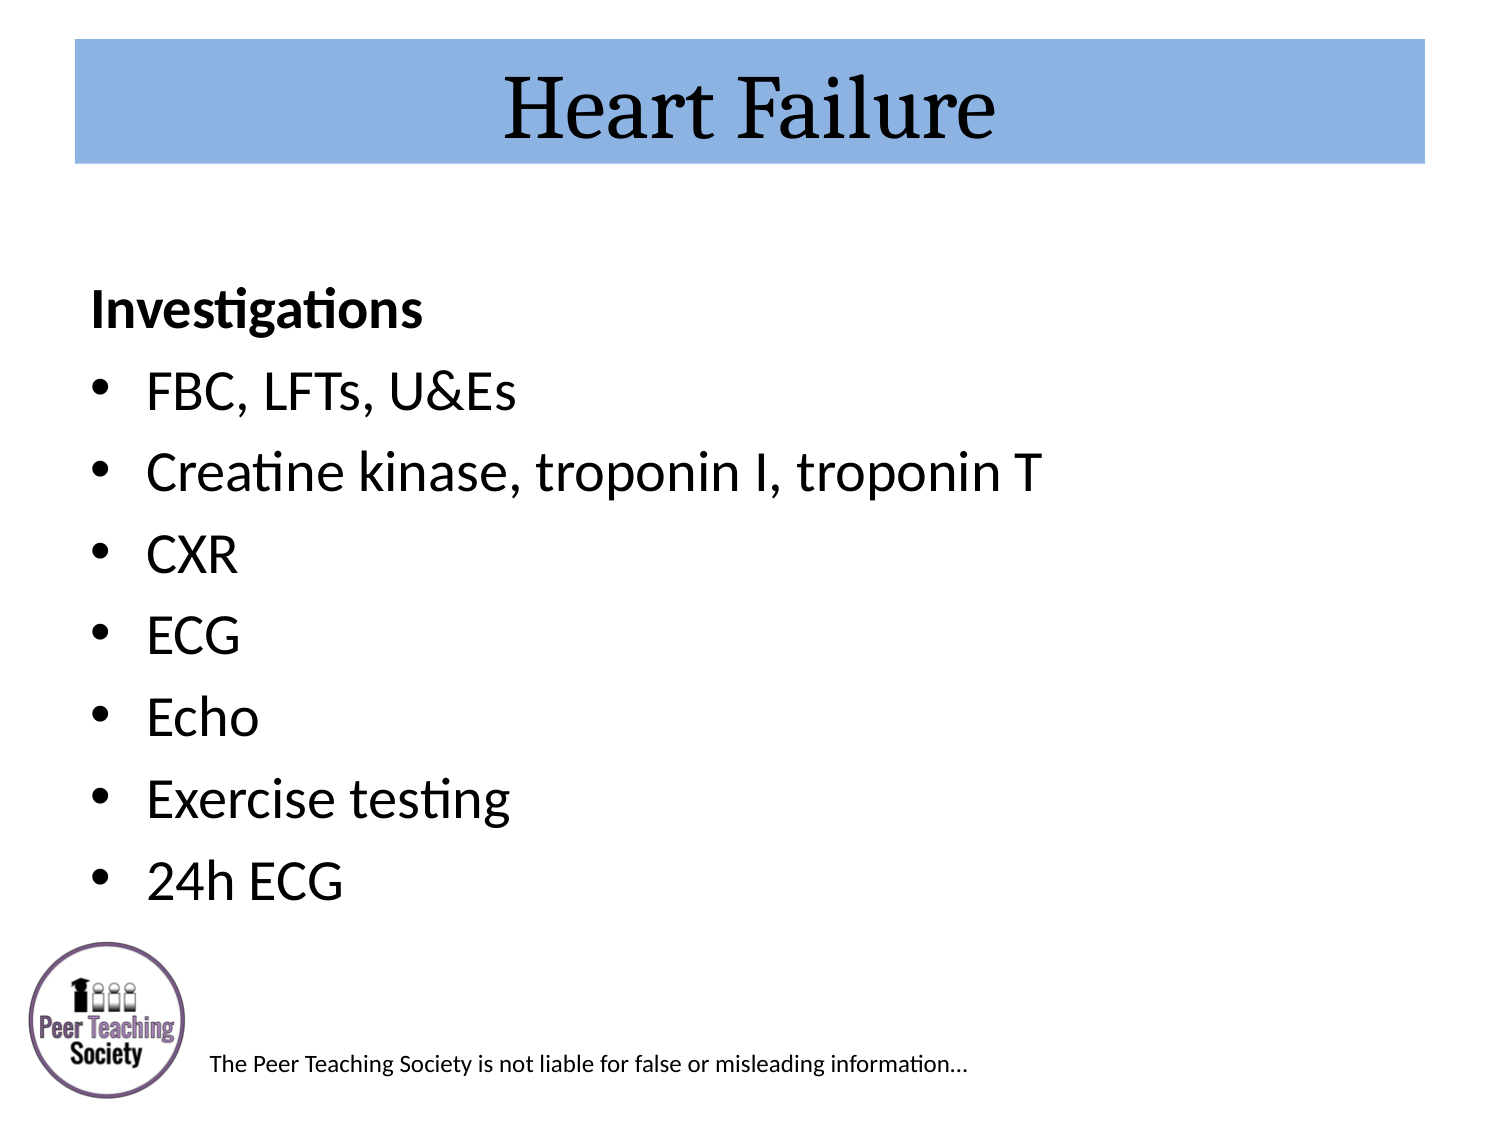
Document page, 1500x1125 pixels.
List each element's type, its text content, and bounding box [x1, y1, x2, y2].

picture [24, 935, 195, 1105]
text_box The Peer Teaching Society is not liable for false or misleading information… [200, 1040, 1026, 1086]
text_box Heart Failure [74, 39, 1425, 164]
list Investigations FBC, LFTs, U&Es Creatine kinase, troponin I, troponin T CXR ECG Echo Exercise testing 24h ECG [75, 262, 1425, 1005]
